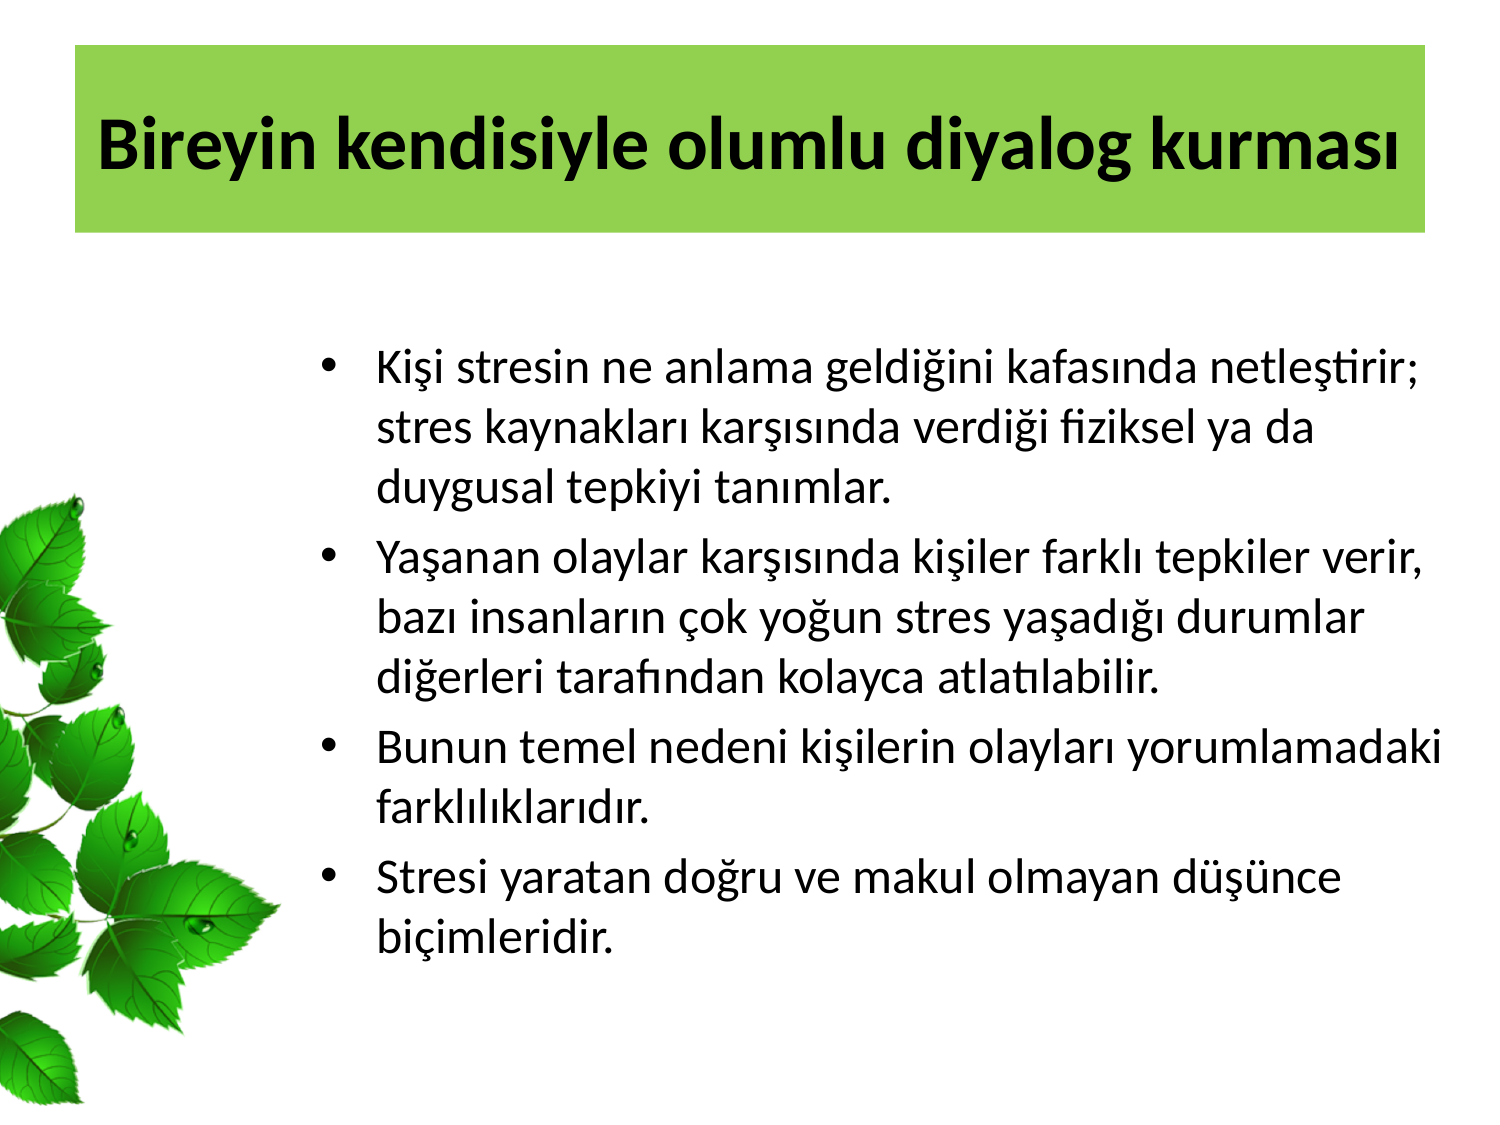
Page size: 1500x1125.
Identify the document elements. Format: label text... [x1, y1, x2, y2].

picture [0, 491, 282, 1106]
list Kişi stresin ne anlama geldiğini kafasında netleştirir; stres kaynakları karşısında verdiği fiziksel ya da duygusal tepkiyi tanımlar. Yaşanan olaylar karşısında kişiler farklı tepkiler verir, bazı insanların çok yoğun stres yaşadığı durumlar diğerleri tarafından kolayca atlatılabilir. Bunun temel nedeni kişilerin olayları yorumlamadaki farklılıklarıdır. Stresi yaratan doğru ve makul olmayan düşünce biçimleridir. [305, 326, 1500, 1059]
title Bireyin kendisiyle olumlu diyalog kurması [75, 45, 1425, 233]
